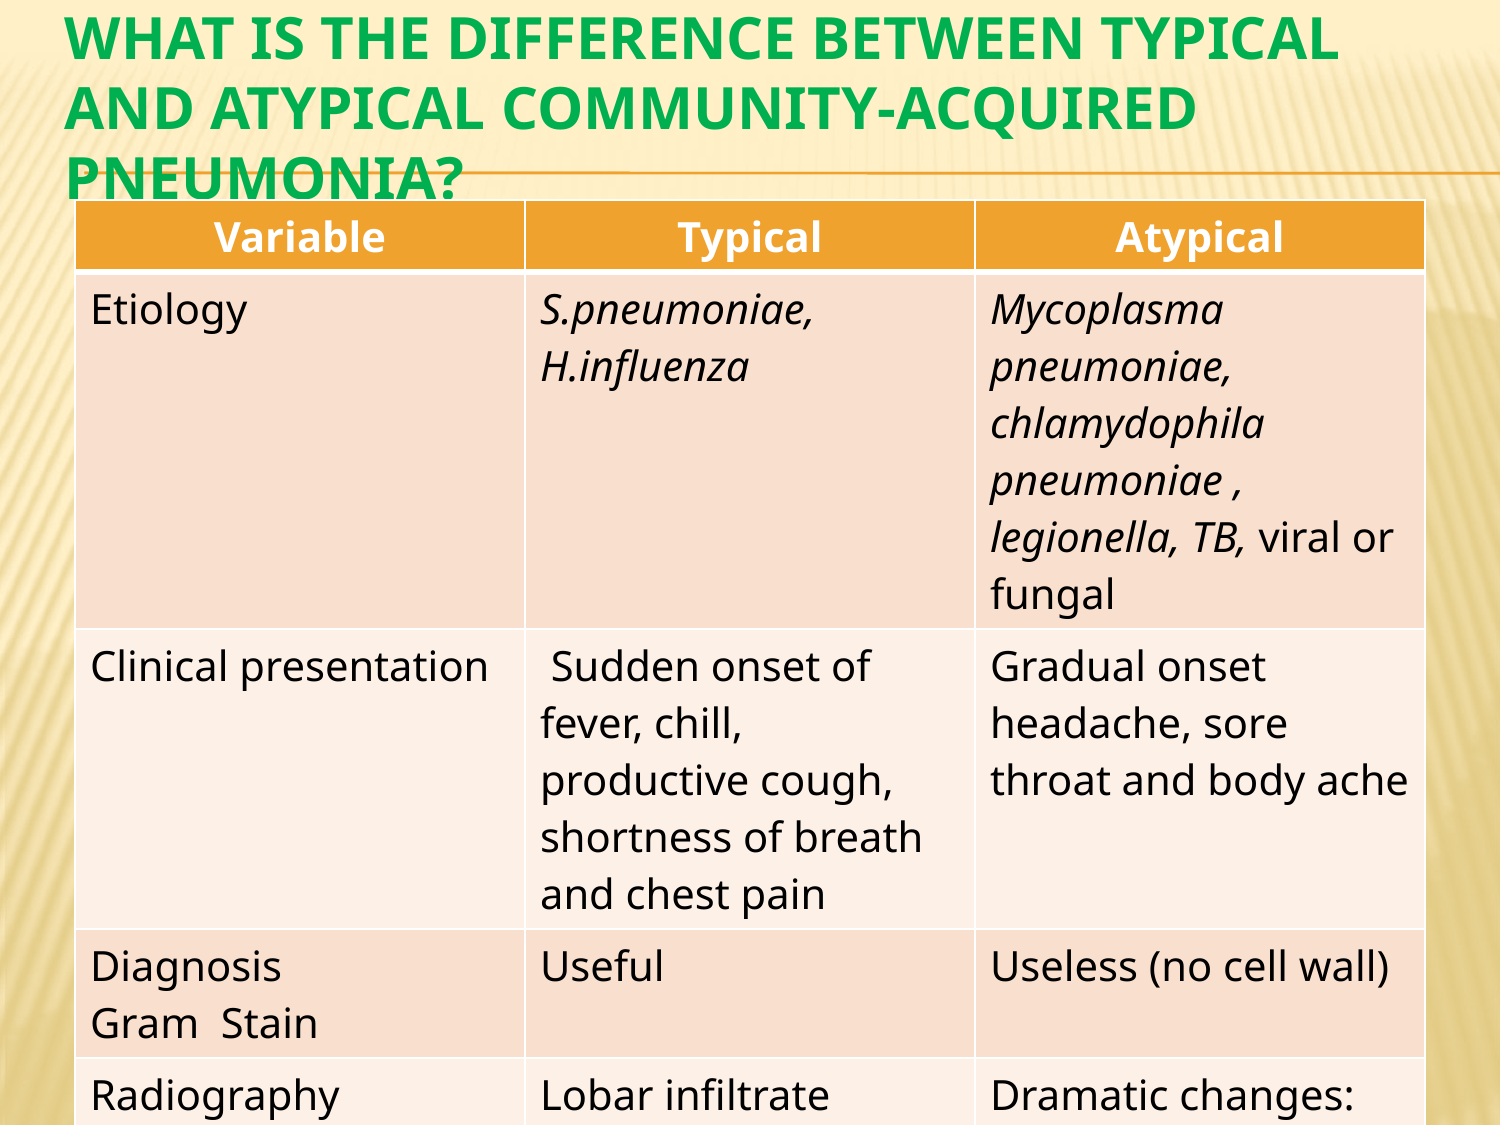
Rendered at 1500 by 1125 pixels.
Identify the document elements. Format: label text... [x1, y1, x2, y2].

table_cell Etiology [76, 275, 524, 628]
table_cell Dramatic changes: patchy or interstitial [976, 1059, 1424, 1125]
table_header Variable [76, 201, 524, 269]
table_cell S.pneumoniae, H.influenza [526, 275, 974, 628]
table_header Typical [526, 201, 974, 269]
table_cell Sudden onset of fever, chill, productive cough, shortness of breath and chest pain [526, 630, 974, 928]
table_cell Useful [526, 930, 974, 1057]
table_cell Clinical presentation [76, 630, 524, 928]
table_cell Lobar infiltrate [526, 1059, 974, 1125]
table_cell Useless (no cell wall) [976, 930, 1424, 1057]
title What is the difference between typical and atypical community-acquired pneumonia? [50, 37, 1475, 175]
table_header Atypical [976, 201, 1424, 269]
table_cell Diagnosis Gram Stain [76, 930, 524, 1057]
table_cell Gradual onset headache, sore throat and body ache [976, 630, 1424, 928]
table_cell Radiography [76, 1059, 524, 1125]
table_cell Mycoplasma pneumoniae, chlamydophila pneumoniae , legionella, TB, viral or fungal [976, 275, 1424, 628]
